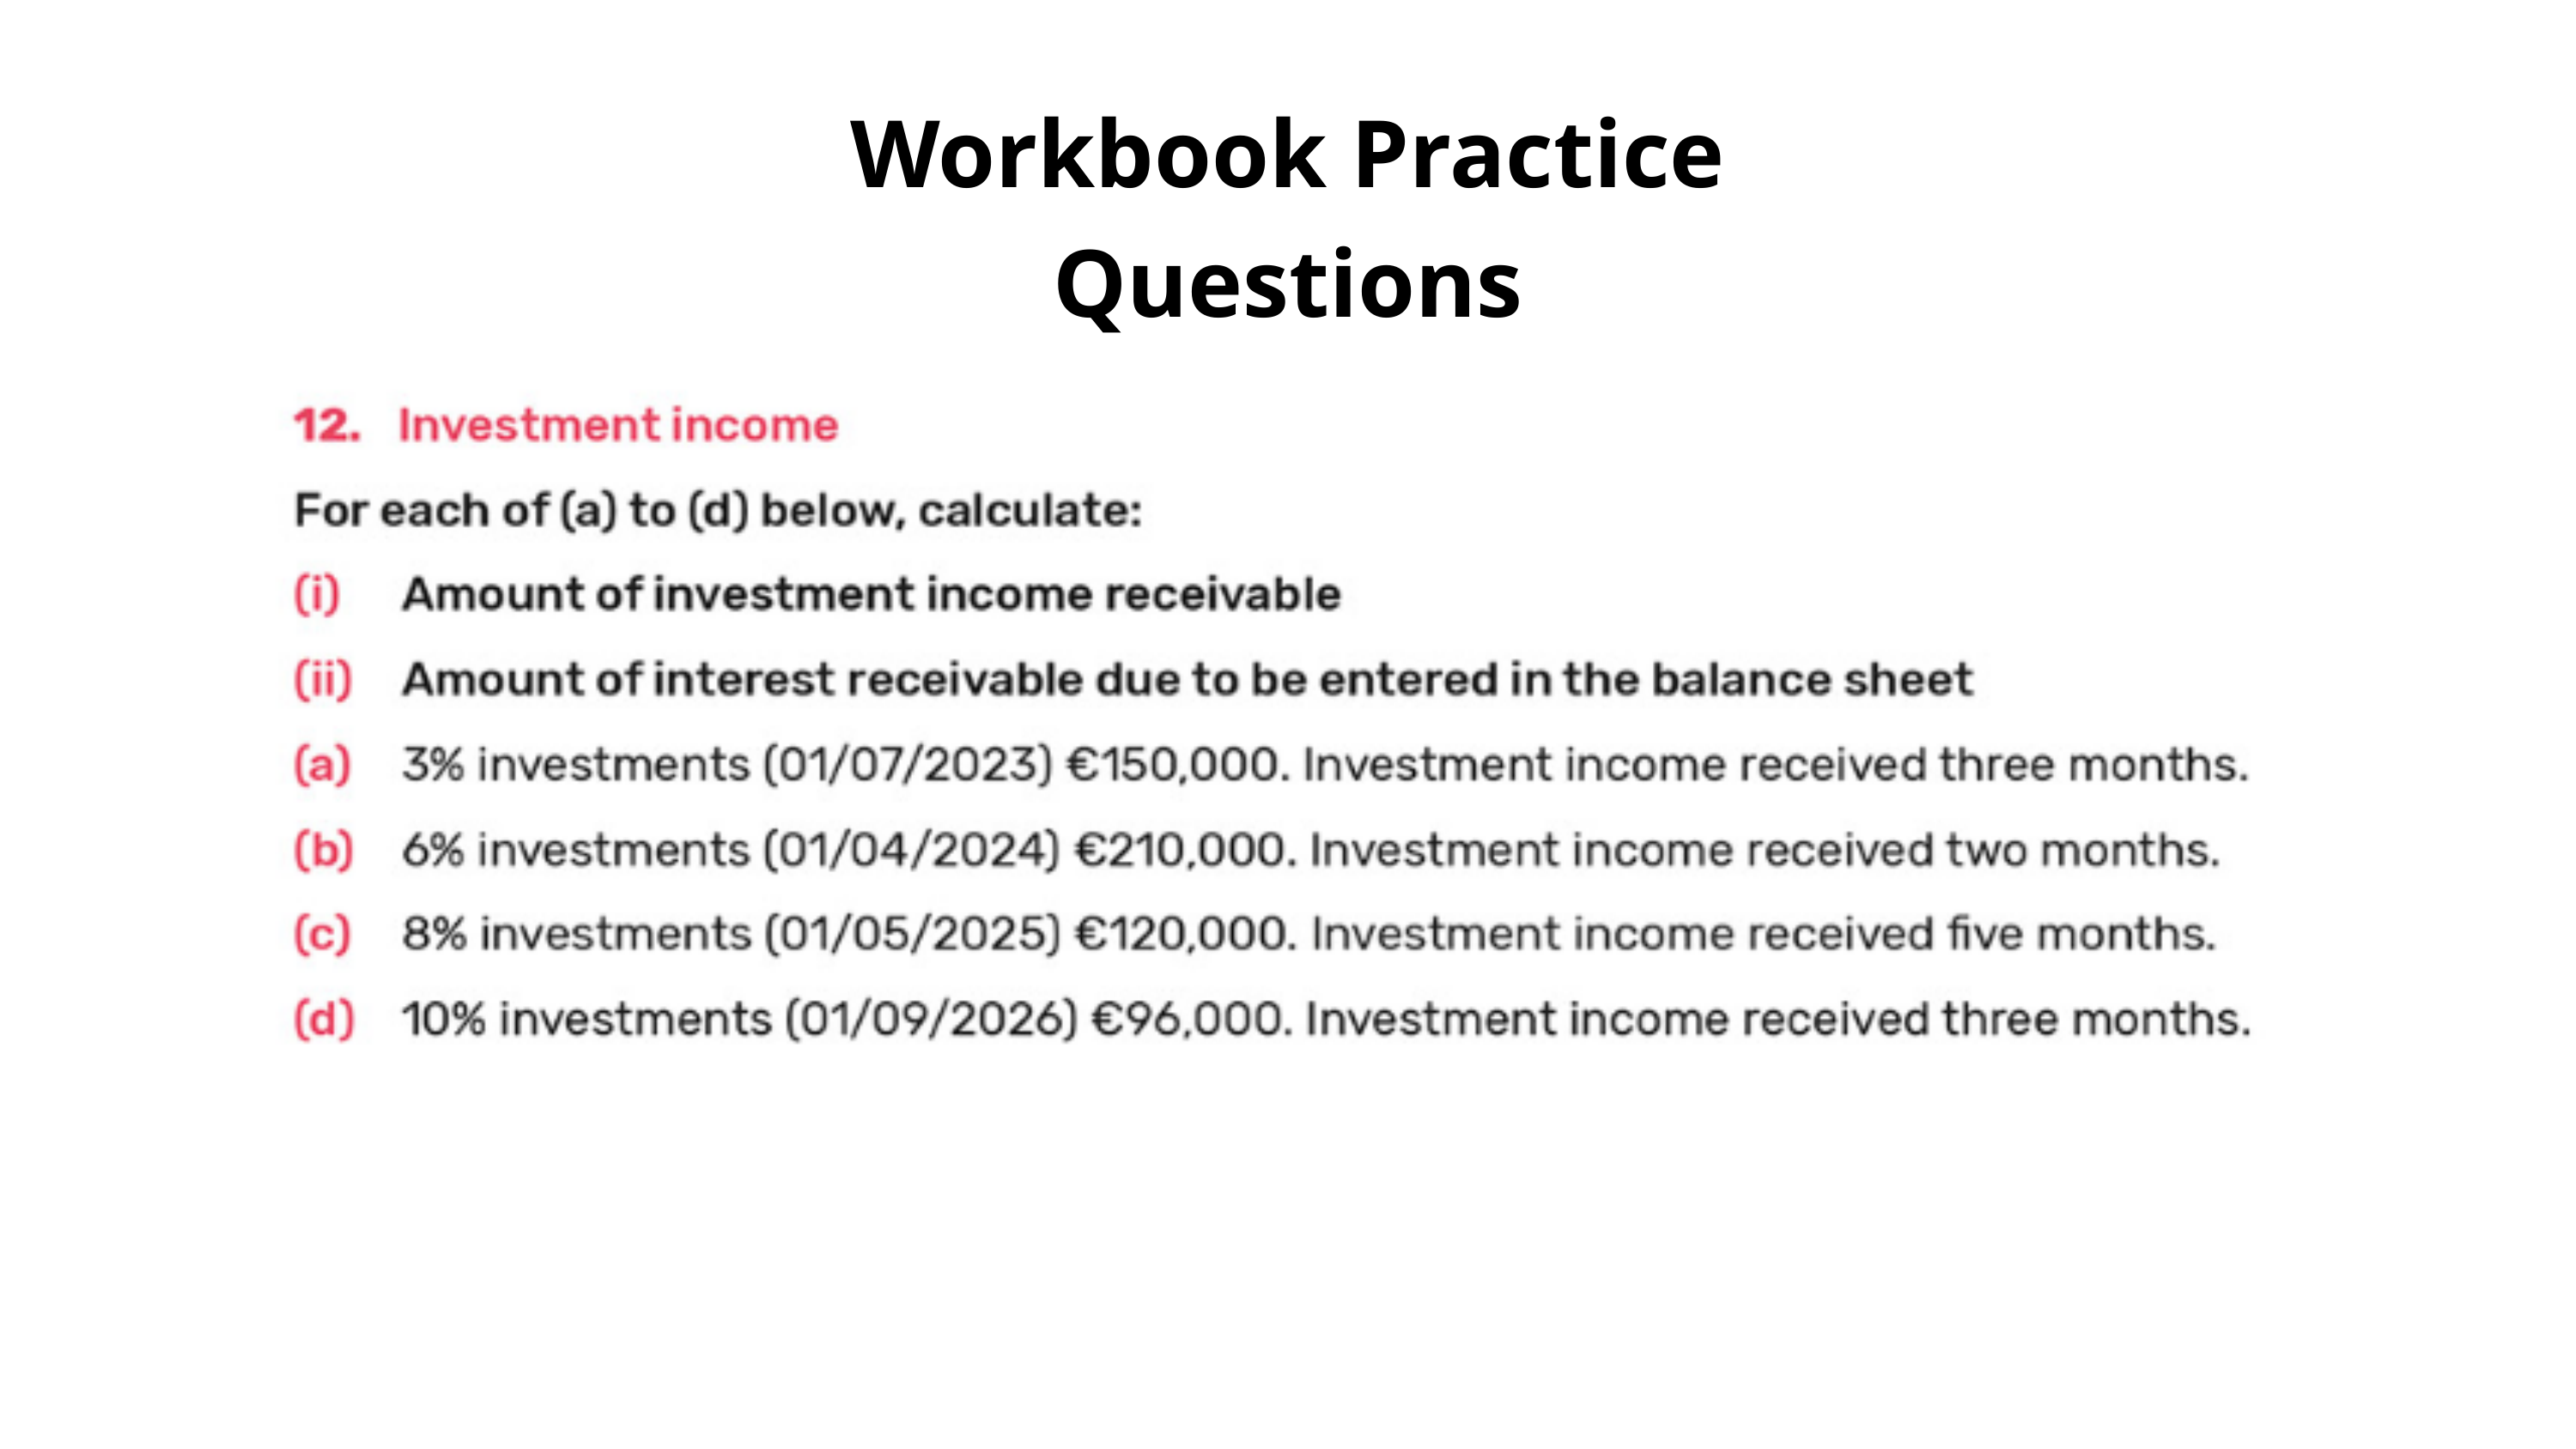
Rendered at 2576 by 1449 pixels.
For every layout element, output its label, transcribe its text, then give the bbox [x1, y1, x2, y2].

text_box [259, 379, 2317, 1069]
text_box Workbook Practice Questions [617, 76, 1959, 336]
